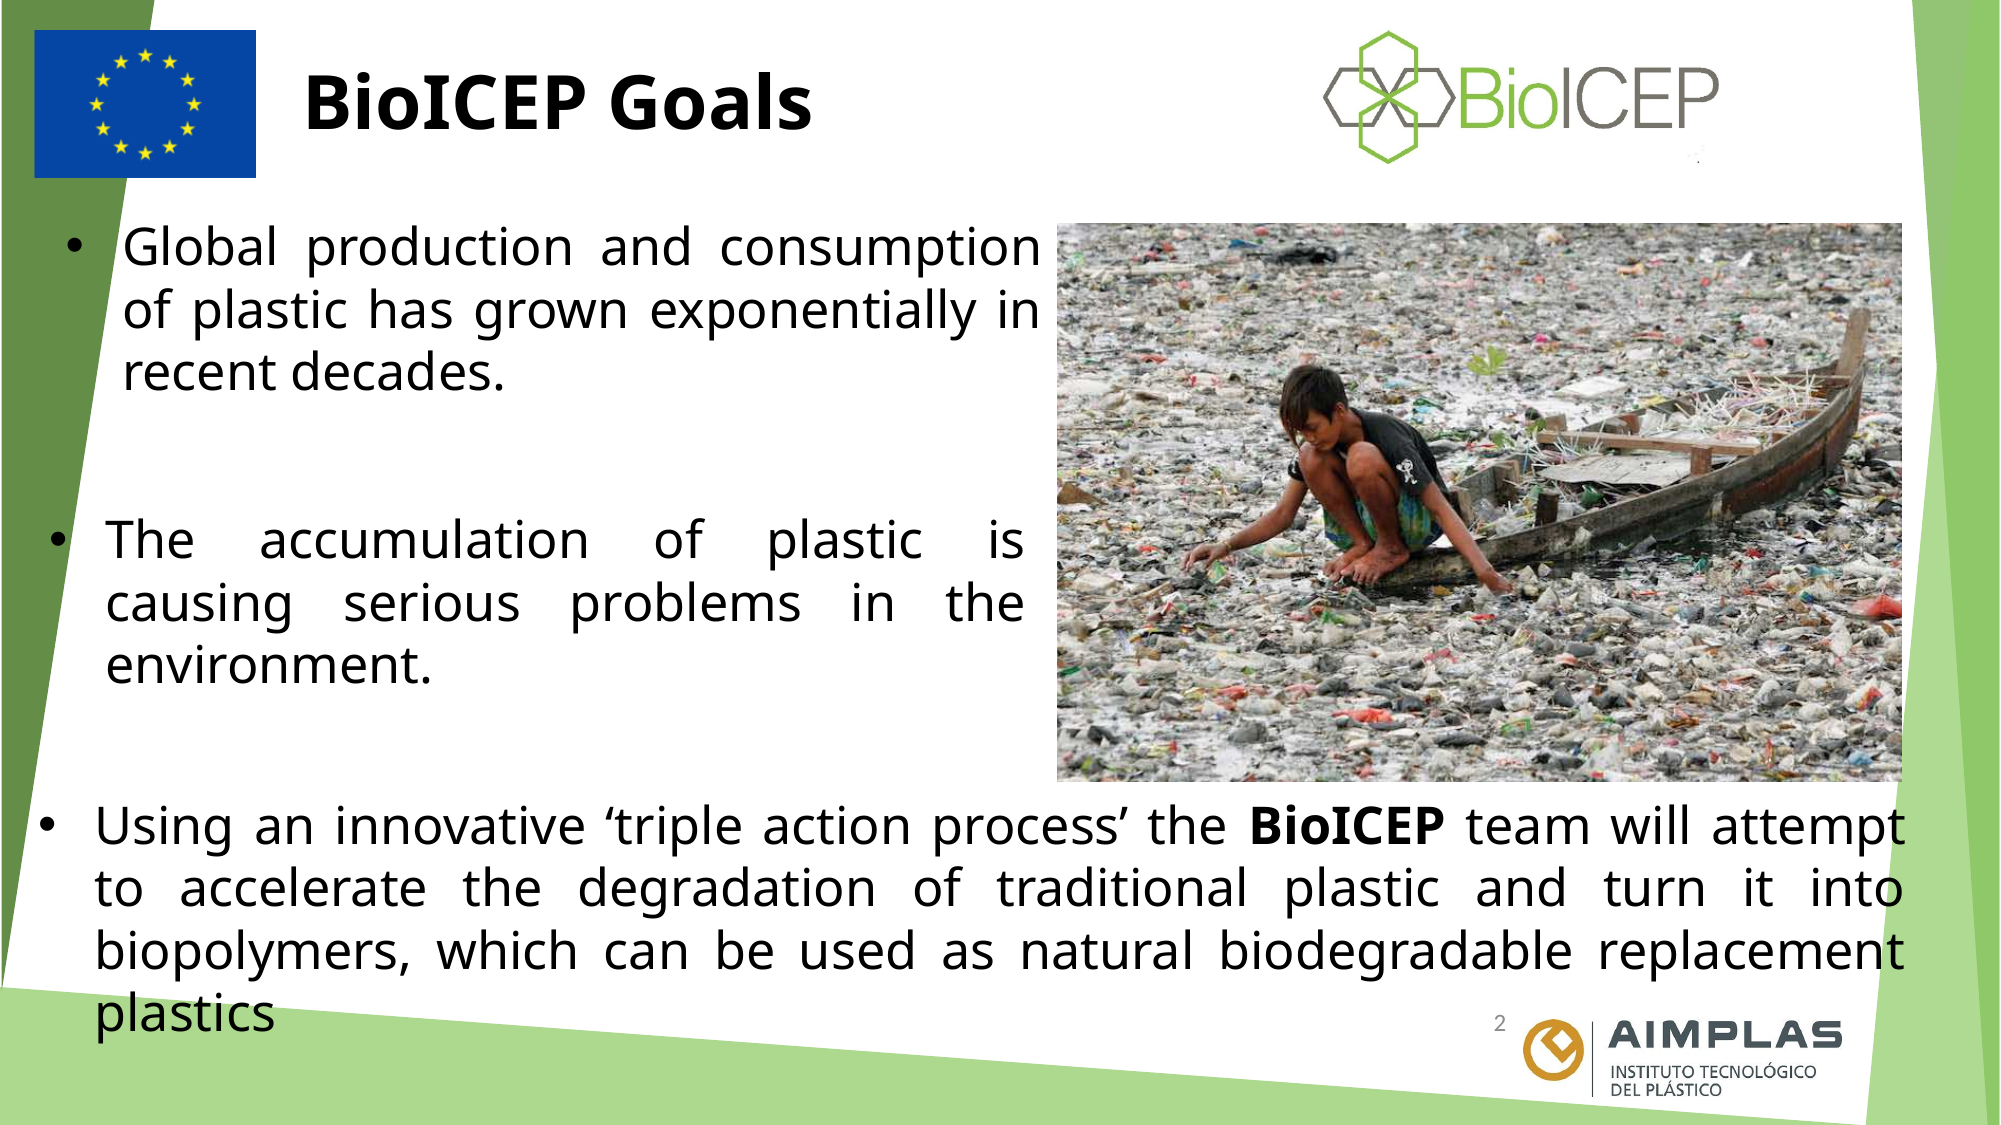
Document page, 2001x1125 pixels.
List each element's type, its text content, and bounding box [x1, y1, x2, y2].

title BioICEP Goals [287, 57, 1074, 223]
text_box The accumulation of plastic is causing serious problems in the environment. [34, 499, 1042, 702]
text_box Using an innovative ‘triple action process’ the BioICEP team will attempt to accelerate the degradation of traditional plastic and turn it into biopolymers, which can be used as natural biodegradable replacement plastics [23, 784, 1922, 1050]
picture [1057, 223, 1902, 782]
picture [1522, 1019, 1842, 1097]
picture [34, 30, 256, 178]
text_box Global production and consumption of plastic has grown exponentially in recent decades. [50, 206, 1058, 409]
picture [1321, 30, 1719, 164]
